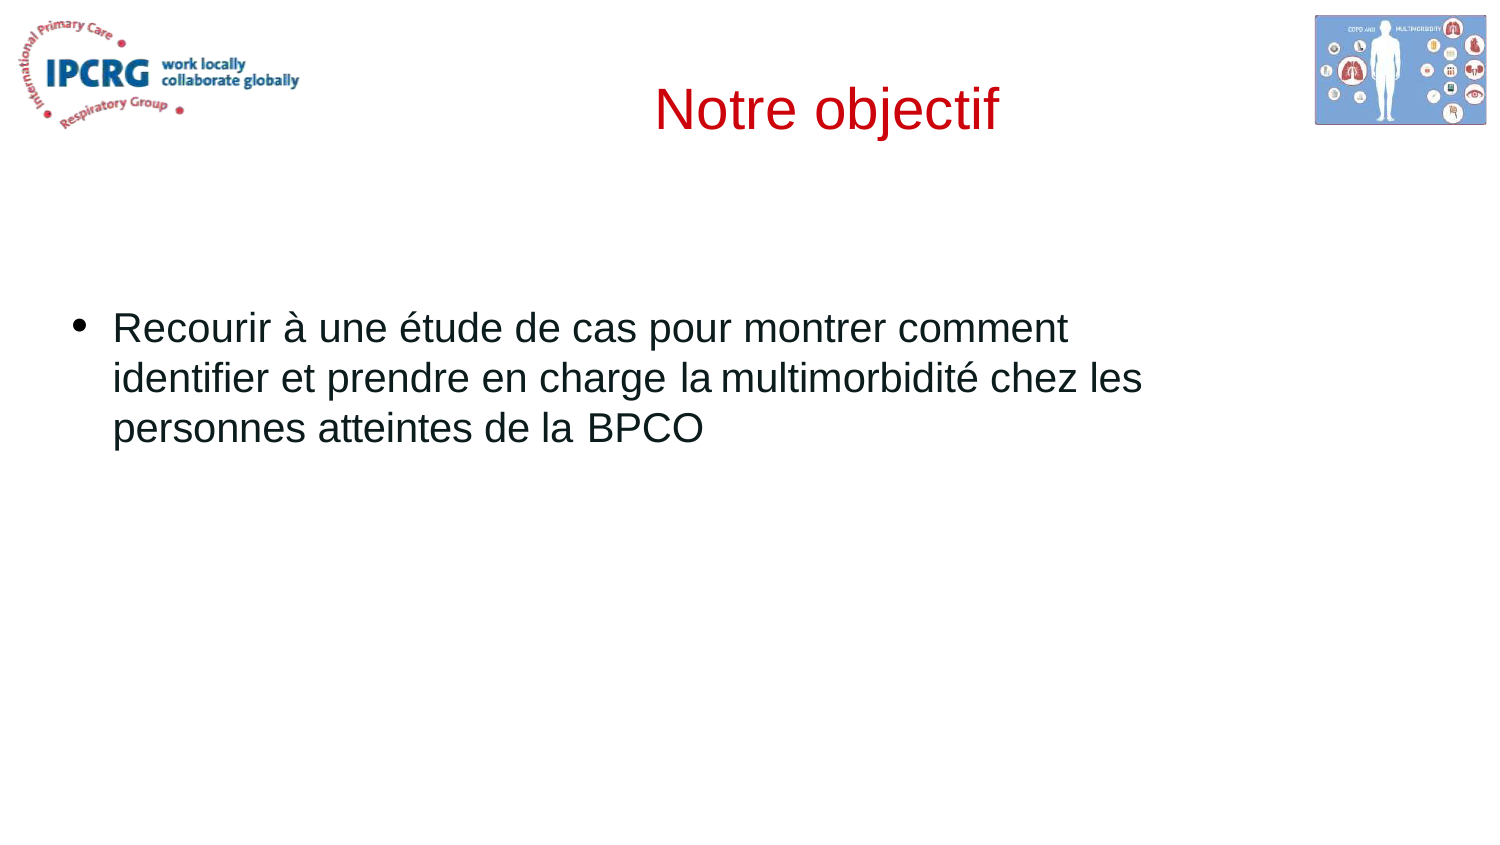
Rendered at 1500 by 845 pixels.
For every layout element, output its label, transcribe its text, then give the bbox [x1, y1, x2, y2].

picture [18, 20, 301, 130]
text_box [1314, 15, 1487, 125]
title Notre objectif [652, 69, 1100, 213]
text_box Recourir à une étude de cas pour montrer comment identifier et prendre en charge la multimorbidité chez les personnes atteintes de la BPCO [68, 288, 1236, 451]
